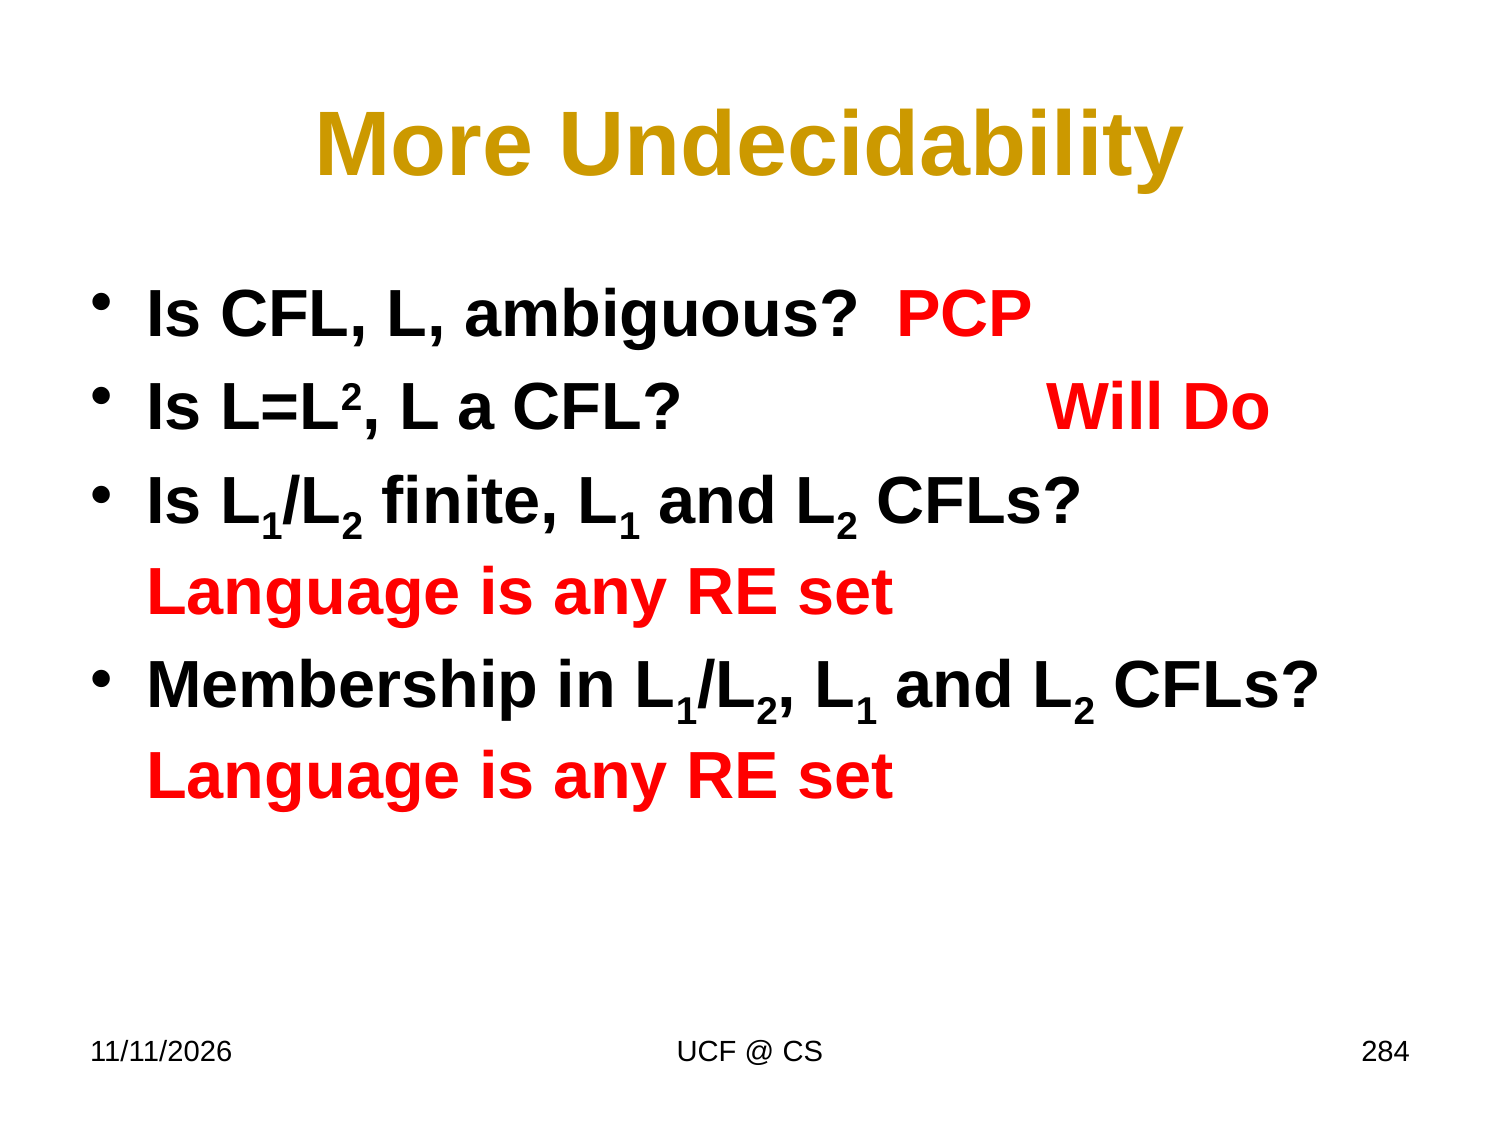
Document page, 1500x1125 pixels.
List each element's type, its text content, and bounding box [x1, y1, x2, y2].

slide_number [74, 1024, 426, 1103]
slide_number 284 [1074, 1024, 1426, 1103]
footer UCF @ CS [512, 1024, 988, 1103]
list Is CFL, L, ambiguous? PCP Is L=L2, L a CFL? Will Do Is L1/L2 finite, L1 and L2 CFLs? Language is any RE set Membership in L1/L2, L1 and L2 CFLs? Language is any RE set [75, 262, 1425, 1005]
title More Undecidability [75, 45, 1425, 233]
